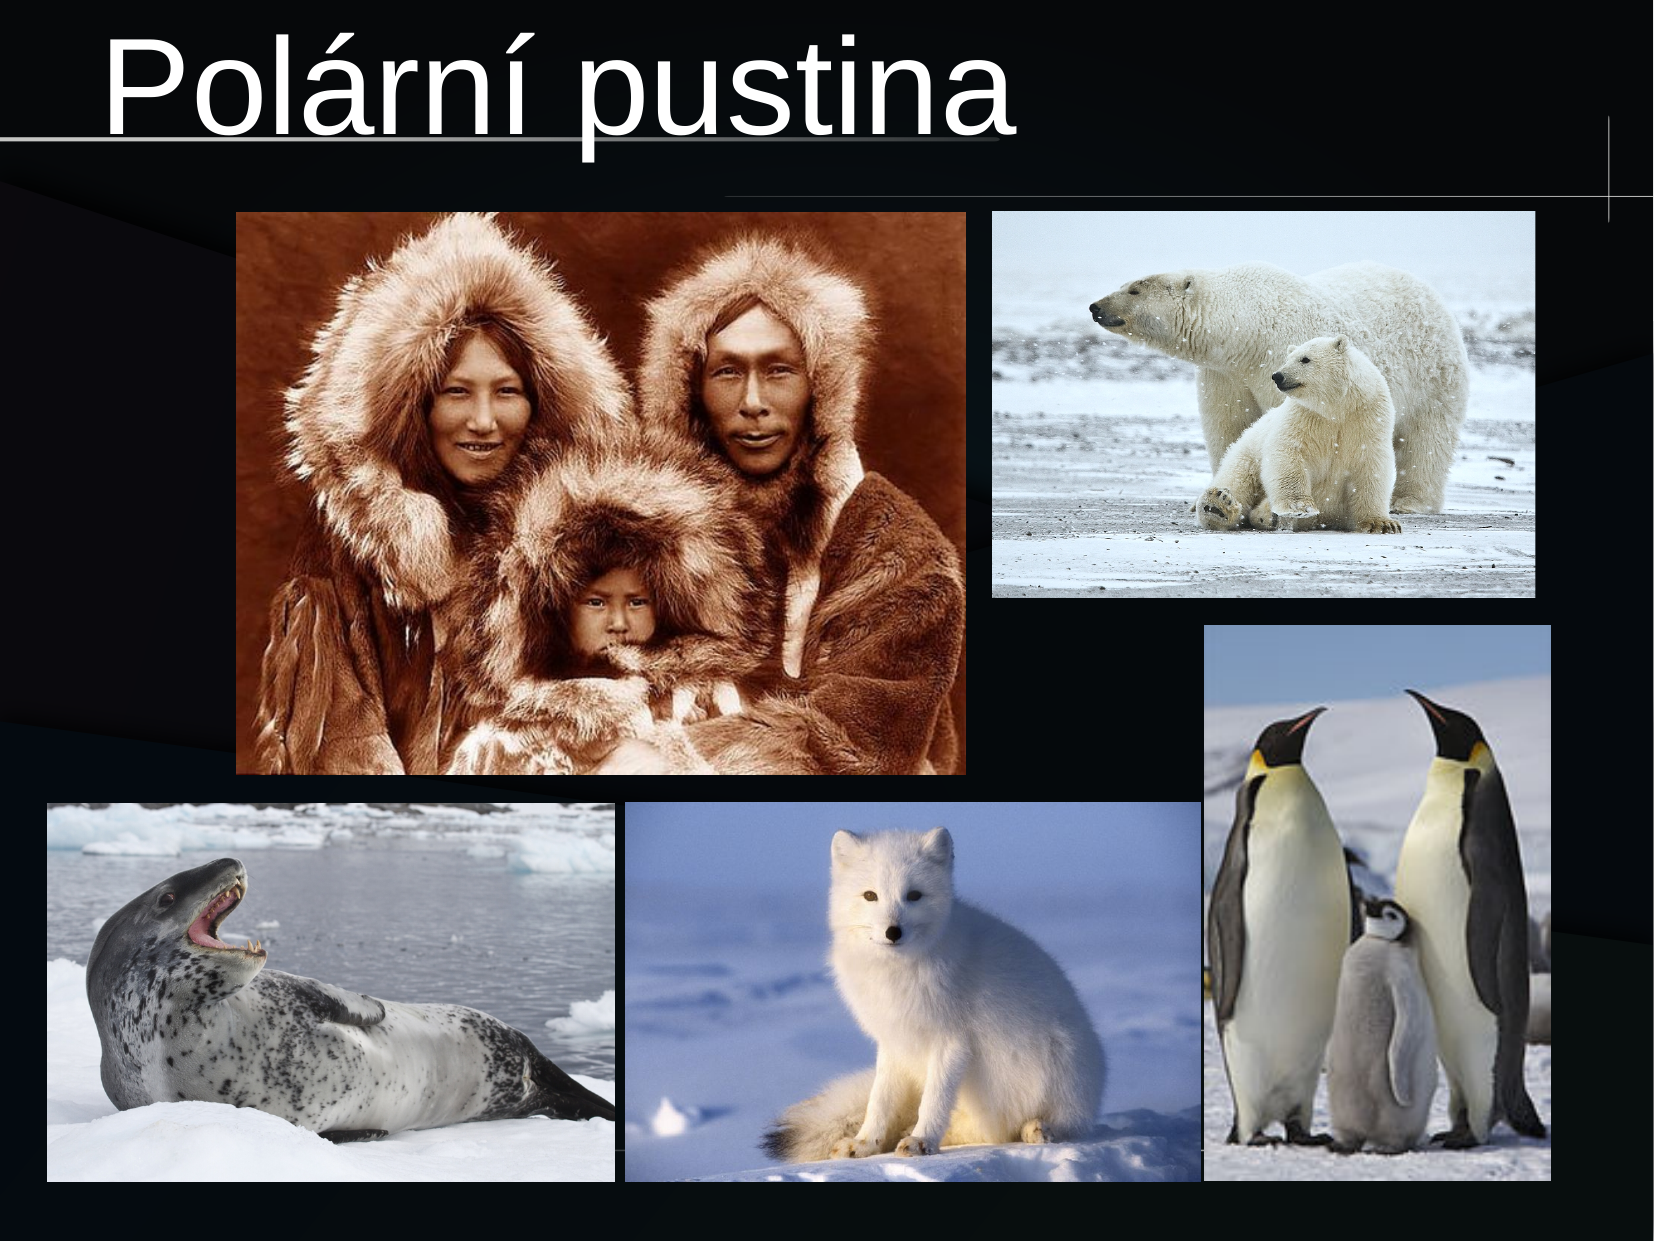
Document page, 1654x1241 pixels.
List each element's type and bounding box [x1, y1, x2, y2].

picture [1204, 626, 1551, 1181]
picture [47, 803, 615, 1181]
picture [236, 212, 965, 775]
picture [626, 803, 1200, 1181]
picture [992, 211, 1536, 598]
title [23, 9, 1589, 164]
